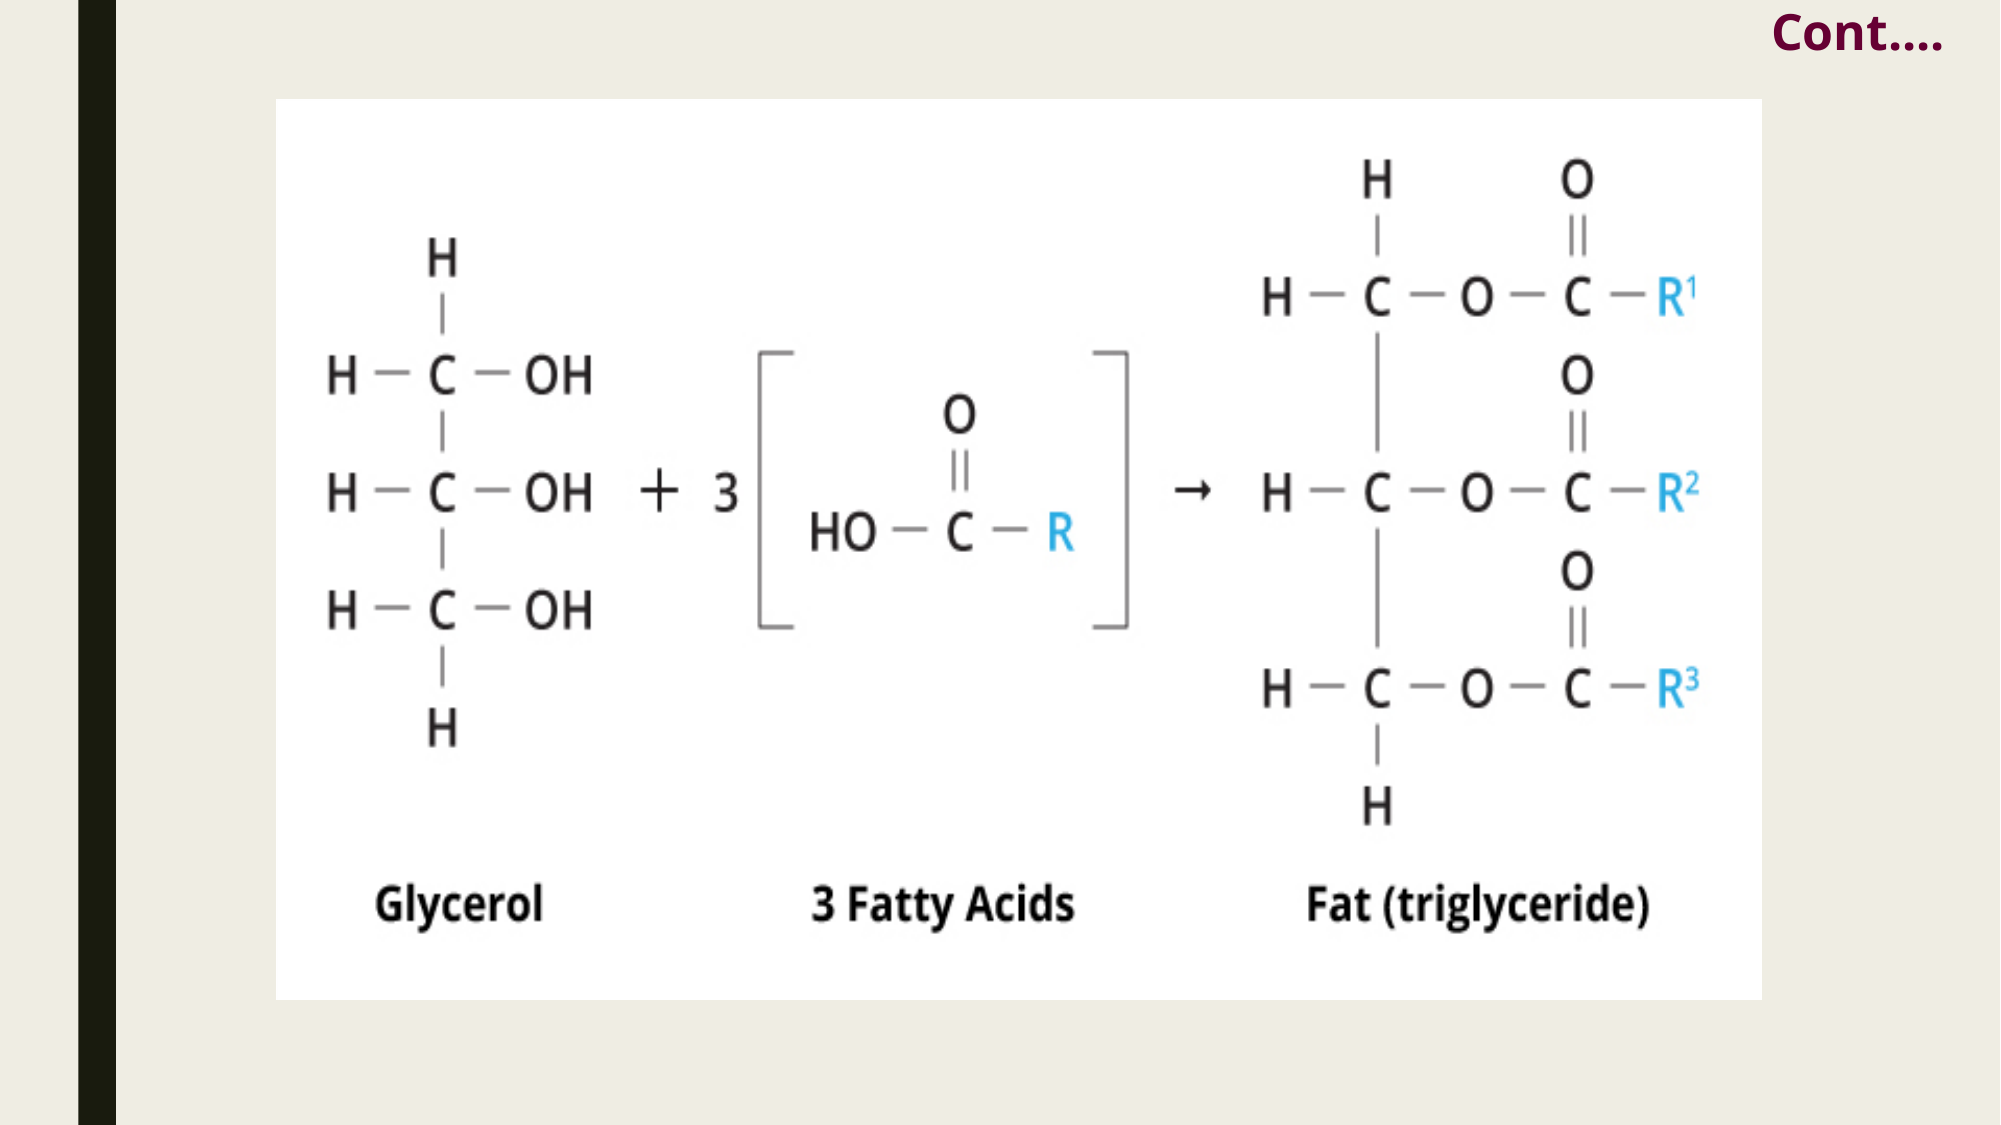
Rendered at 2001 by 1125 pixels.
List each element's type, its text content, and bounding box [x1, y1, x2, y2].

picture [276, 99, 1762, 1000]
text_box Cont.... [1706, 0, 1960, 68]
